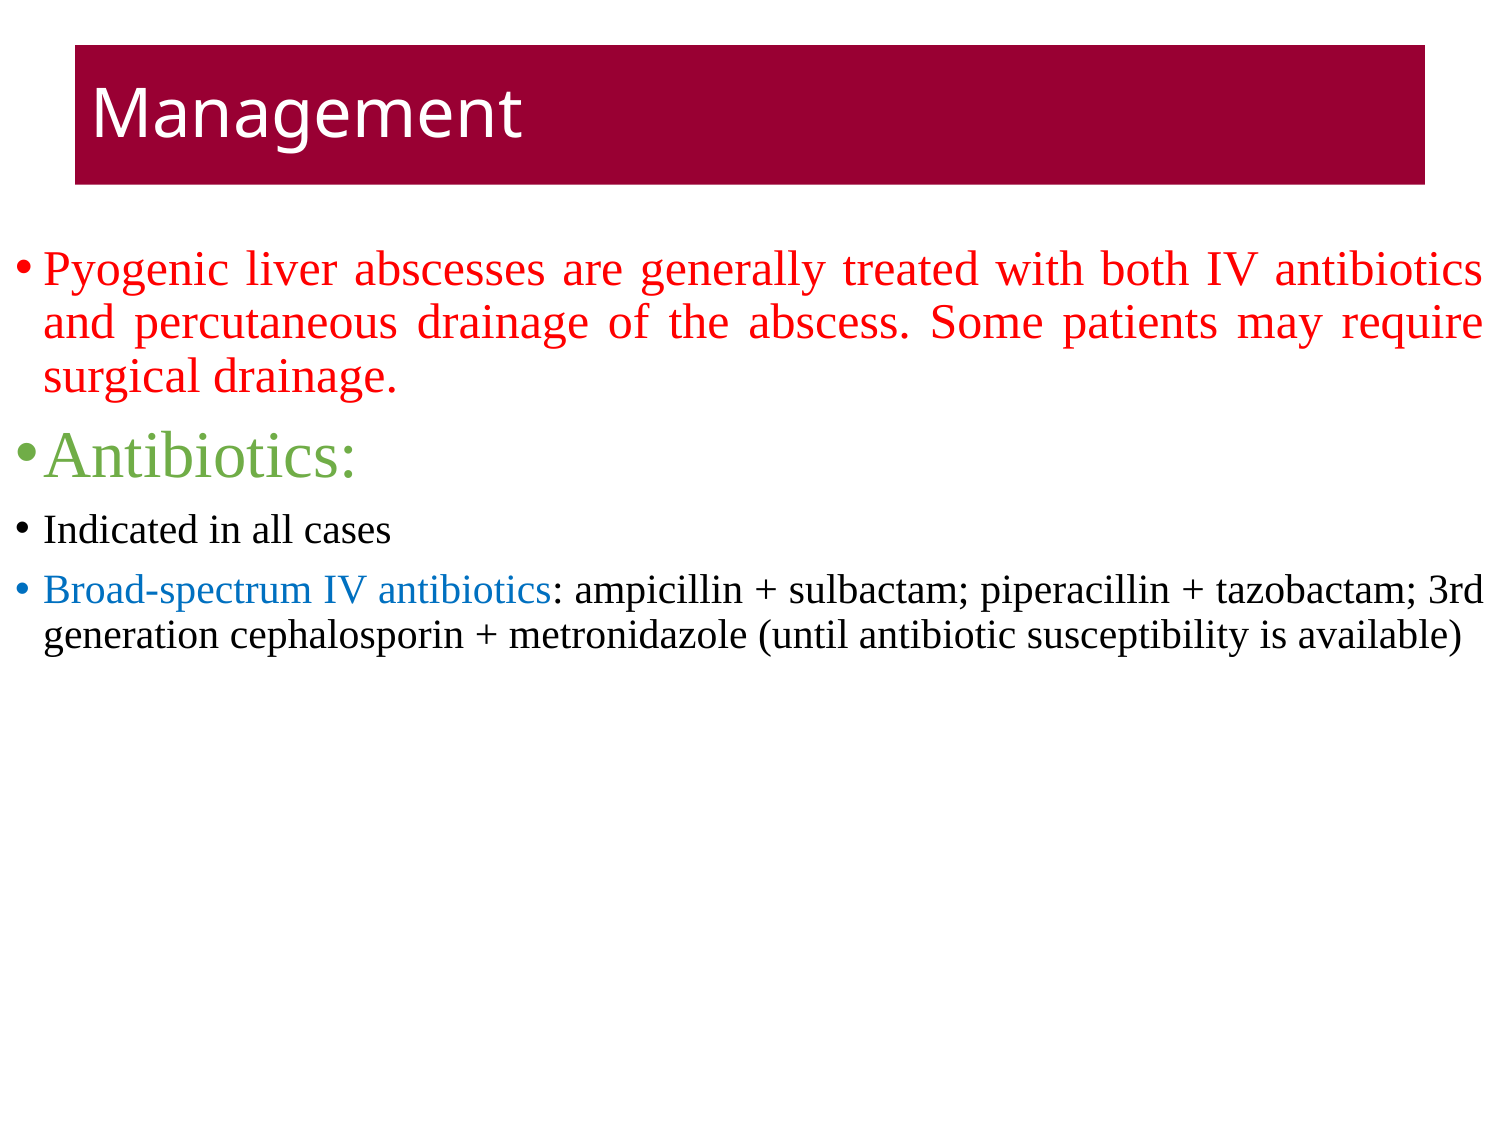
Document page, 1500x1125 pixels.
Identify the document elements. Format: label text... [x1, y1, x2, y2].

list Pyogenic liver abscesses are generally treated with both IV antibiotics and percutaneous drainage of the abscess. Some patients may require surgical drainage. Antibiotics: Indicated in all cases Broad-spectrum IV antibiotics: ampicillin + sulbactam; piperacillin + tazobactam; 3rd generation cephalosporin + metronidazole (until antibiotic susceptibility is available) [0, 234, 1500, 977]
title Management [75, 45, 1425, 185]
